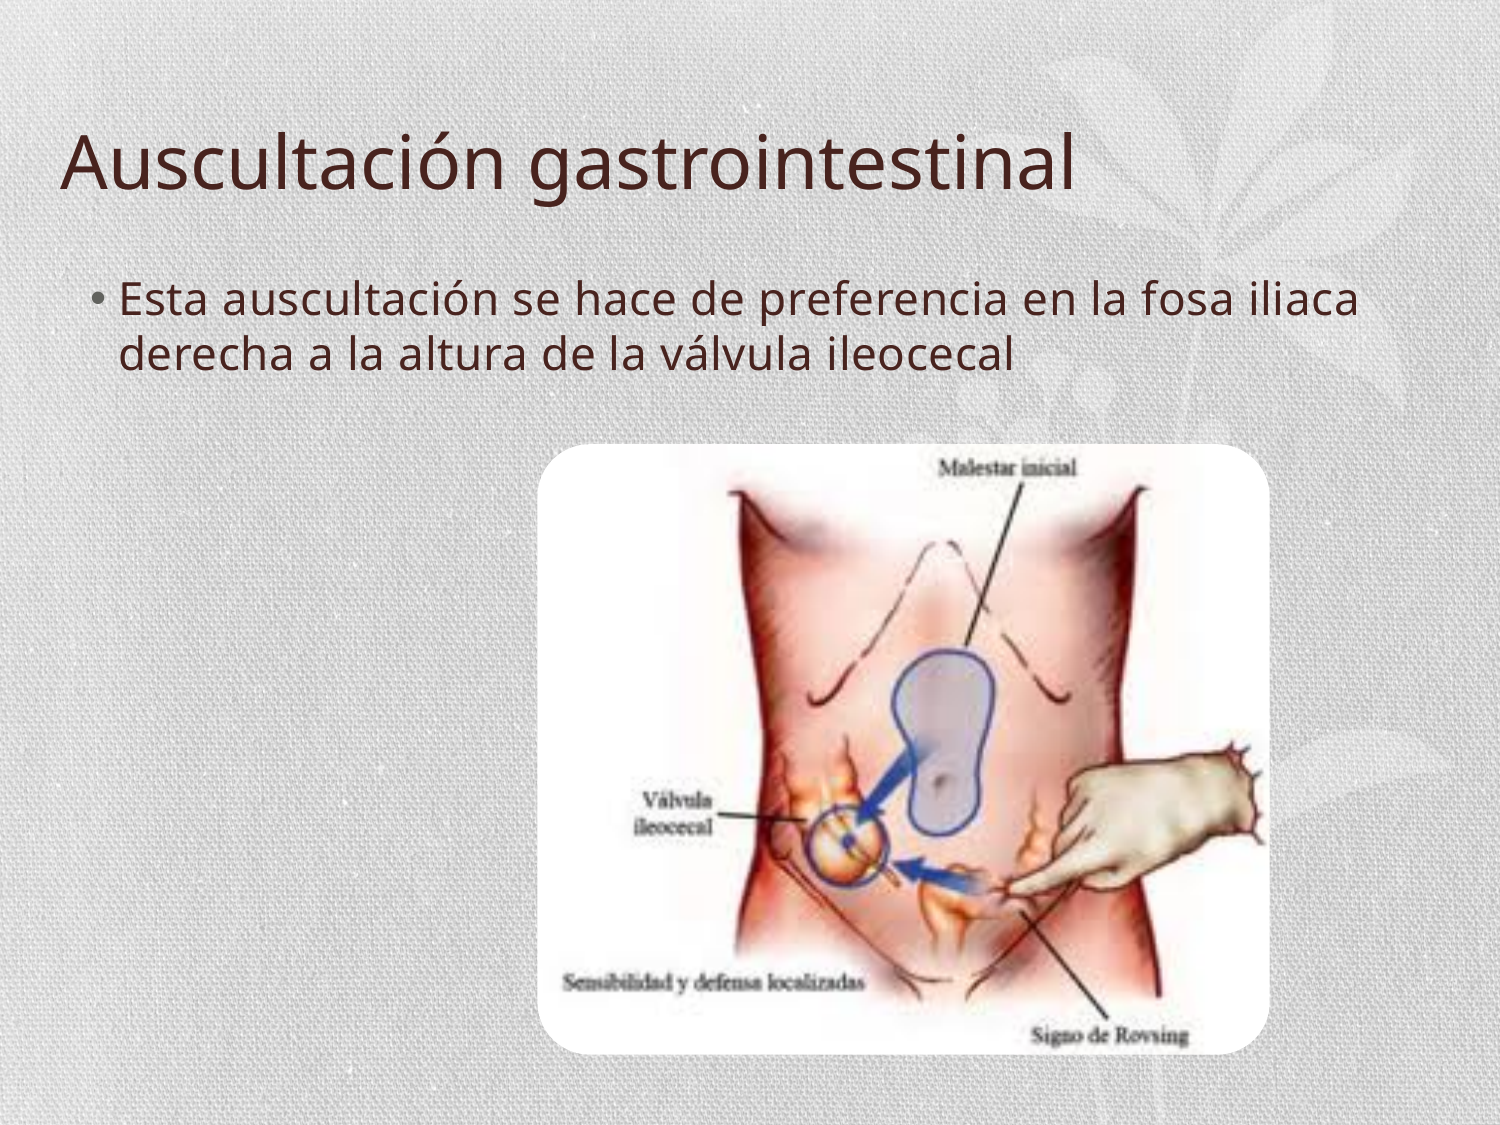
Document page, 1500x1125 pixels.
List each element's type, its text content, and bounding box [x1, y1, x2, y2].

picture [537, 443, 1270, 1055]
title Auscultación gastrointestinal [45, 37, 1455, 213]
list Esta auscultación se hace de preferencia en la fosa iliaca derecha a la altura de la válvula ileocecal [75, 262, 1425, 1005]
